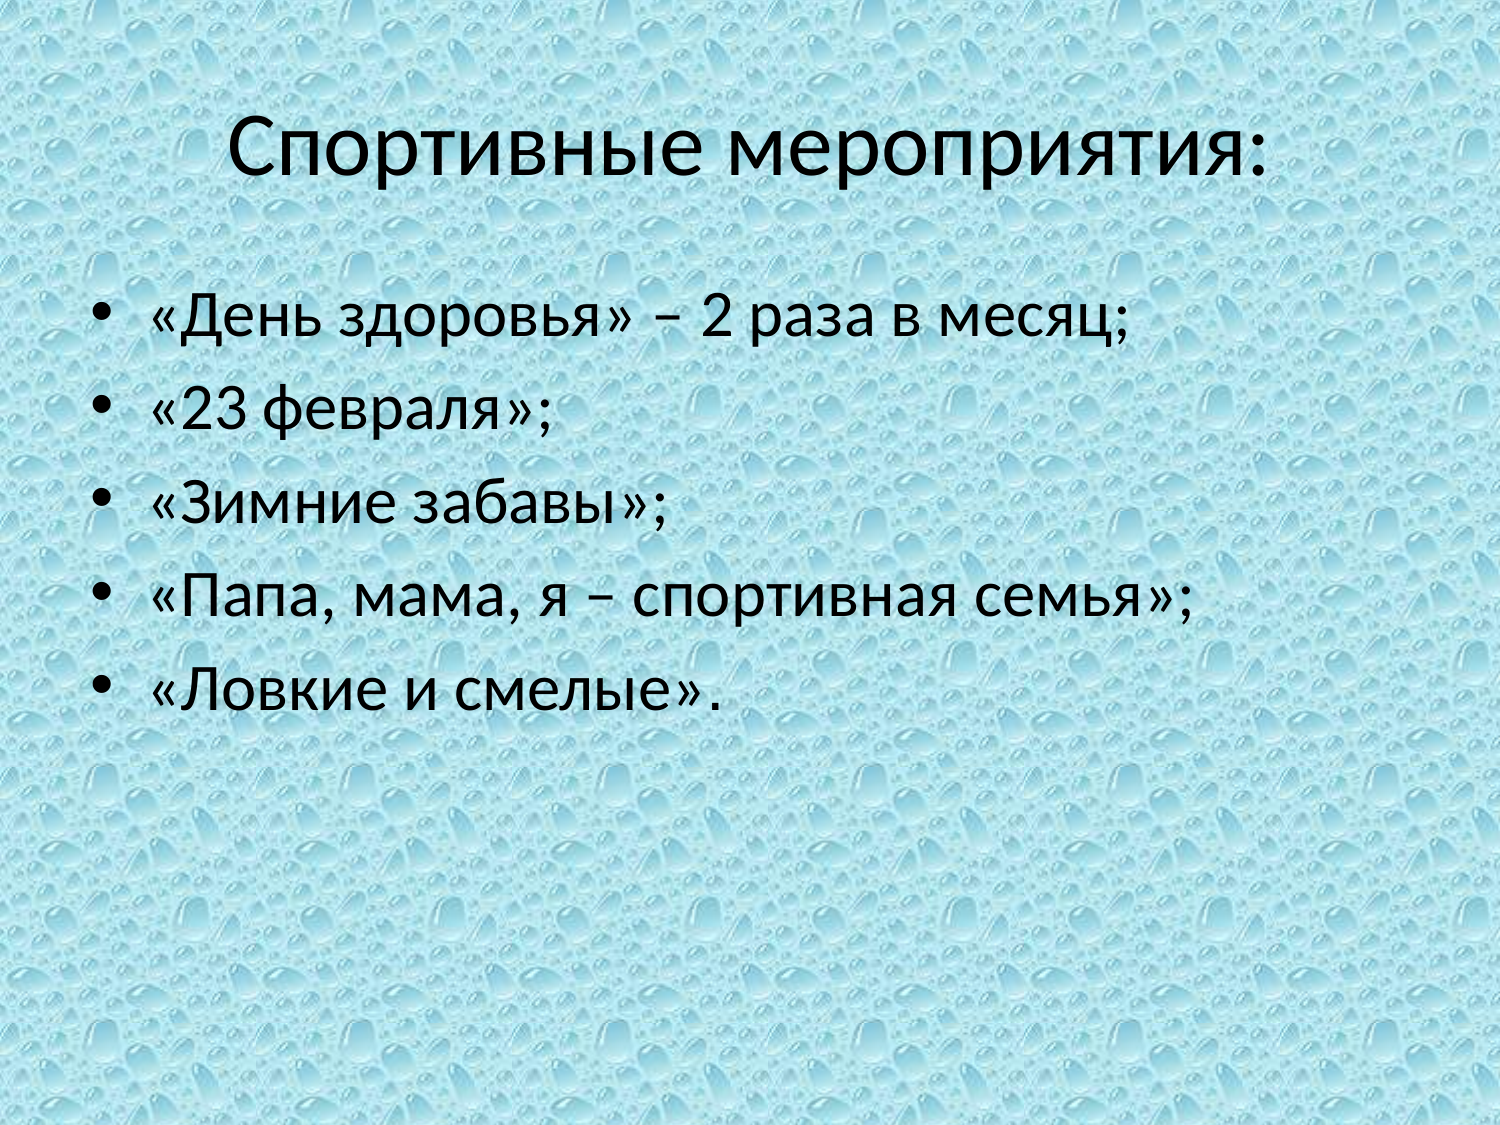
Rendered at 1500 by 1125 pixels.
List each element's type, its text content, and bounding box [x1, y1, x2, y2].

list «День здоровья» – 2 раза в месяц; «23 февраля»; «Зимние забавы»; «Папа, мама, я – спортивная семья»; «Ловкие и смелые». [74, 262, 1426, 1006]
title Спортивные мероприятия: [74, 44, 1426, 233]
picture [0, 0, 1500, 1125]
